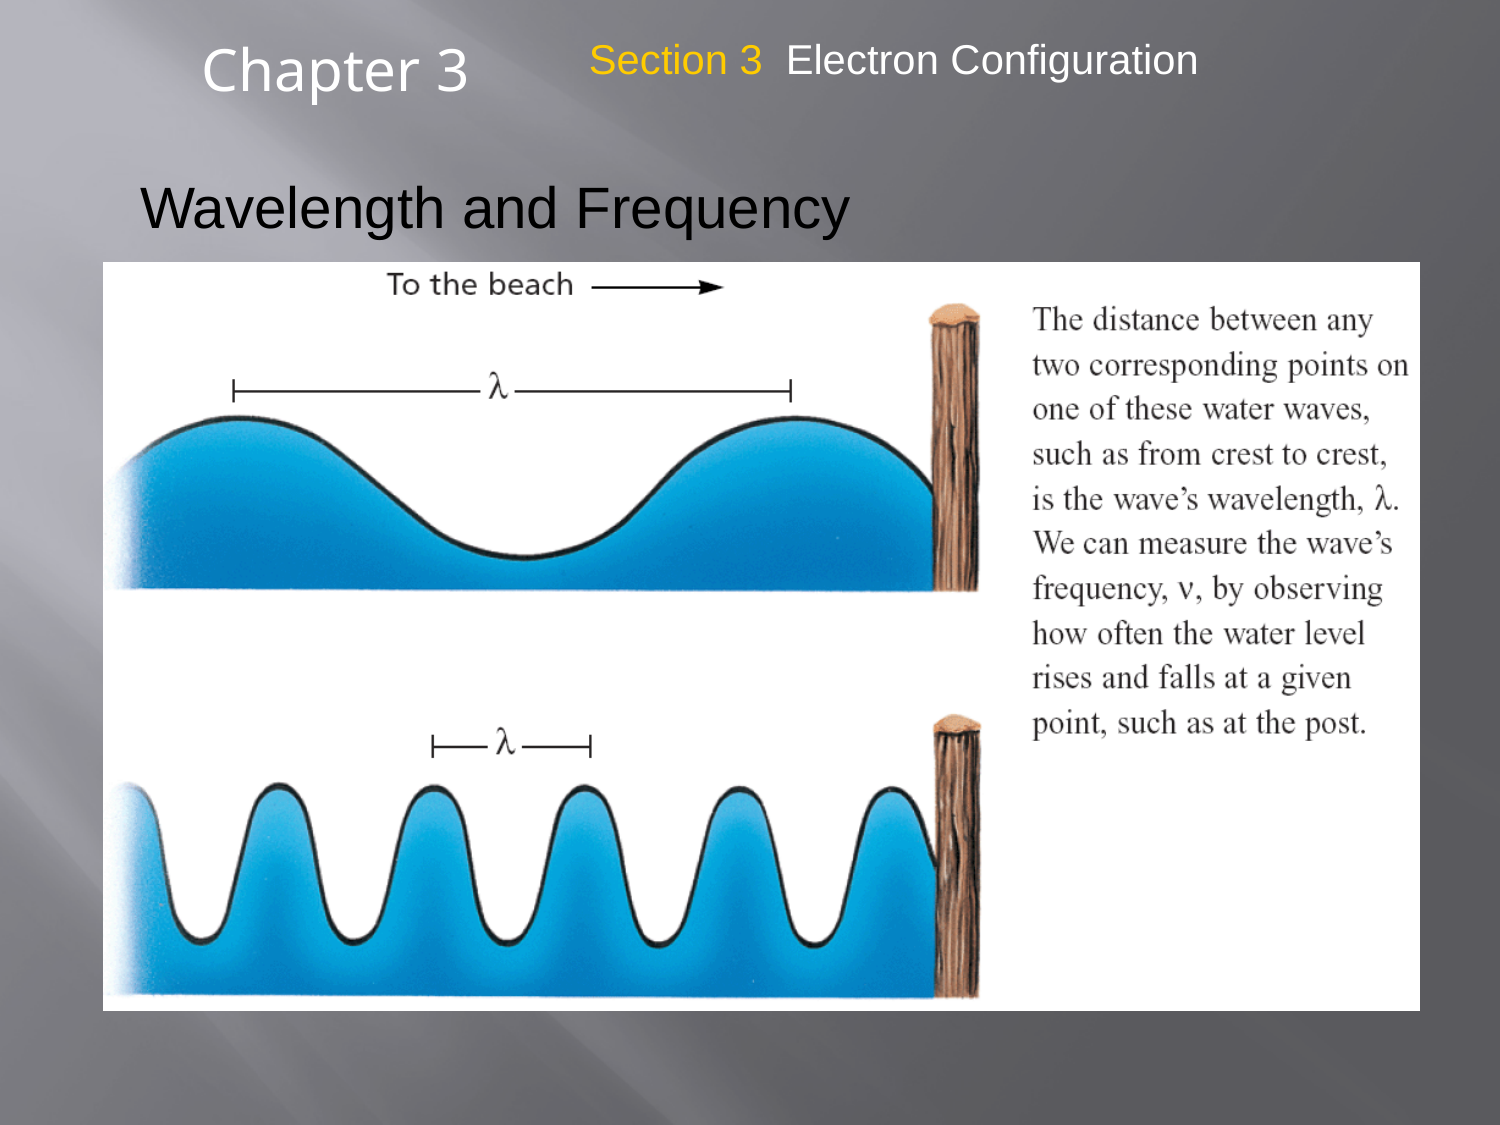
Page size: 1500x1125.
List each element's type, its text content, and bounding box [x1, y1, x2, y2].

text_box Chapter 3 [187, 25, 485, 111]
picture [102, 262, 1420, 1012]
text_box Section 3 Electron Configuration [574, 25, 1341, 91]
text_box Wavelength and Frequency [124, 162, 1400, 262]
